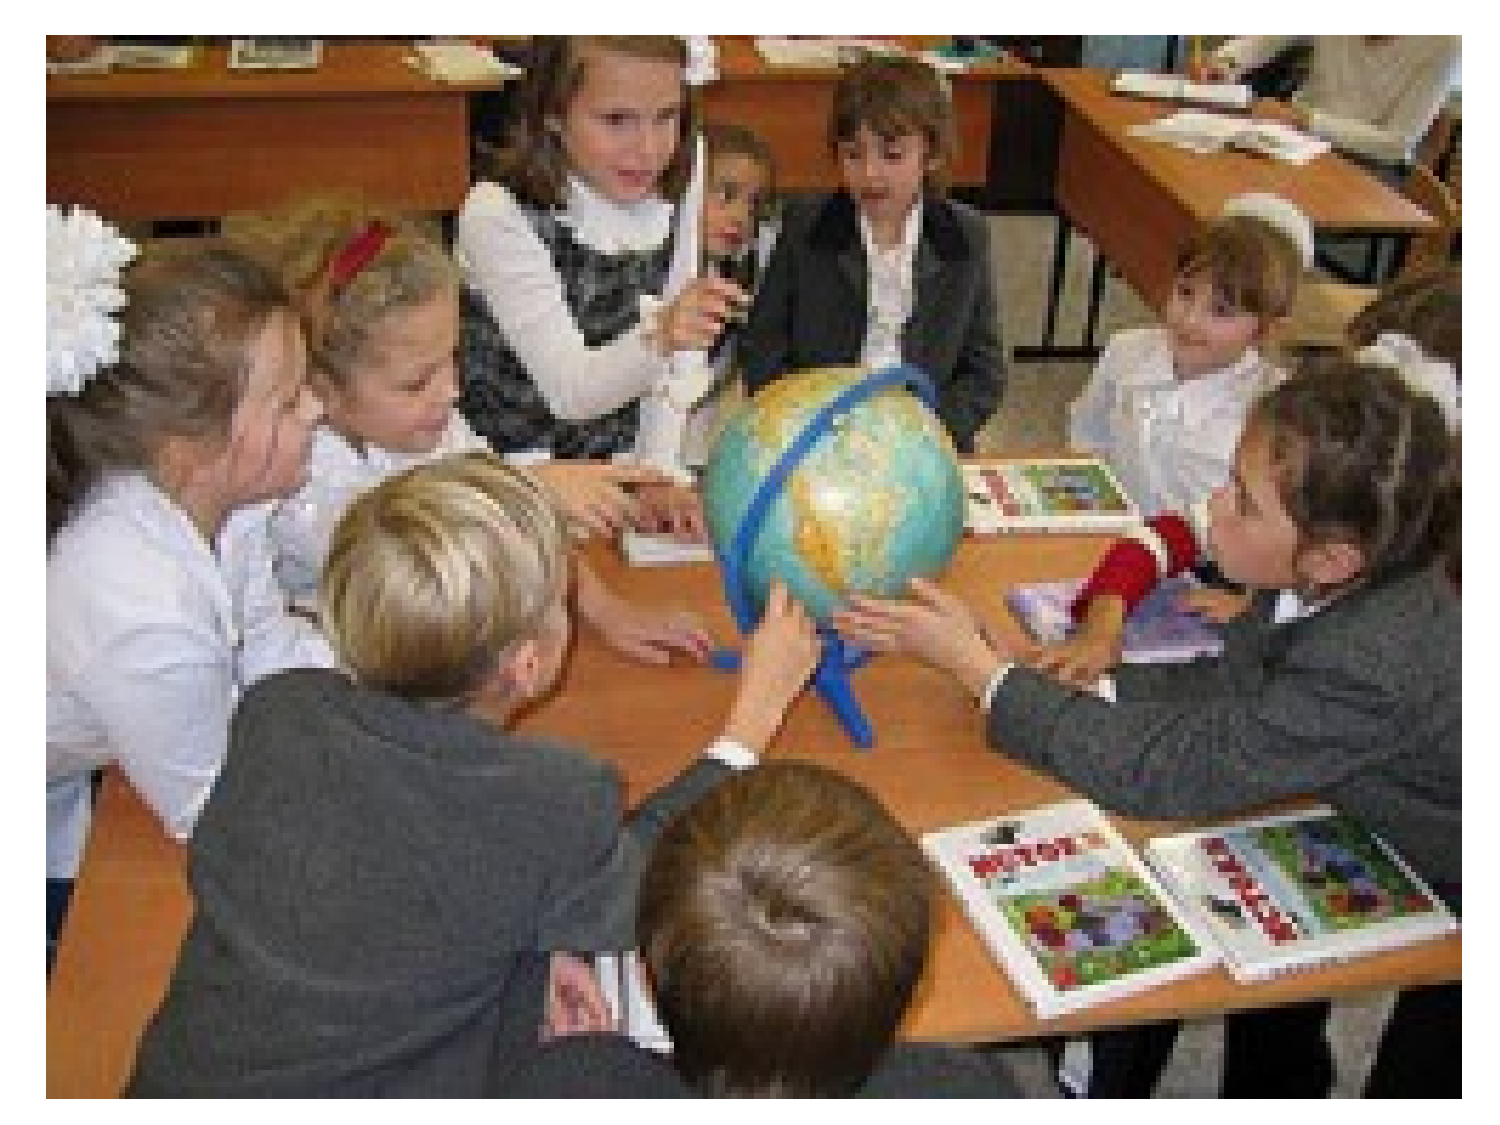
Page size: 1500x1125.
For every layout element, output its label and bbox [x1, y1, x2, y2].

picture [46, 34, 1462, 1100]
